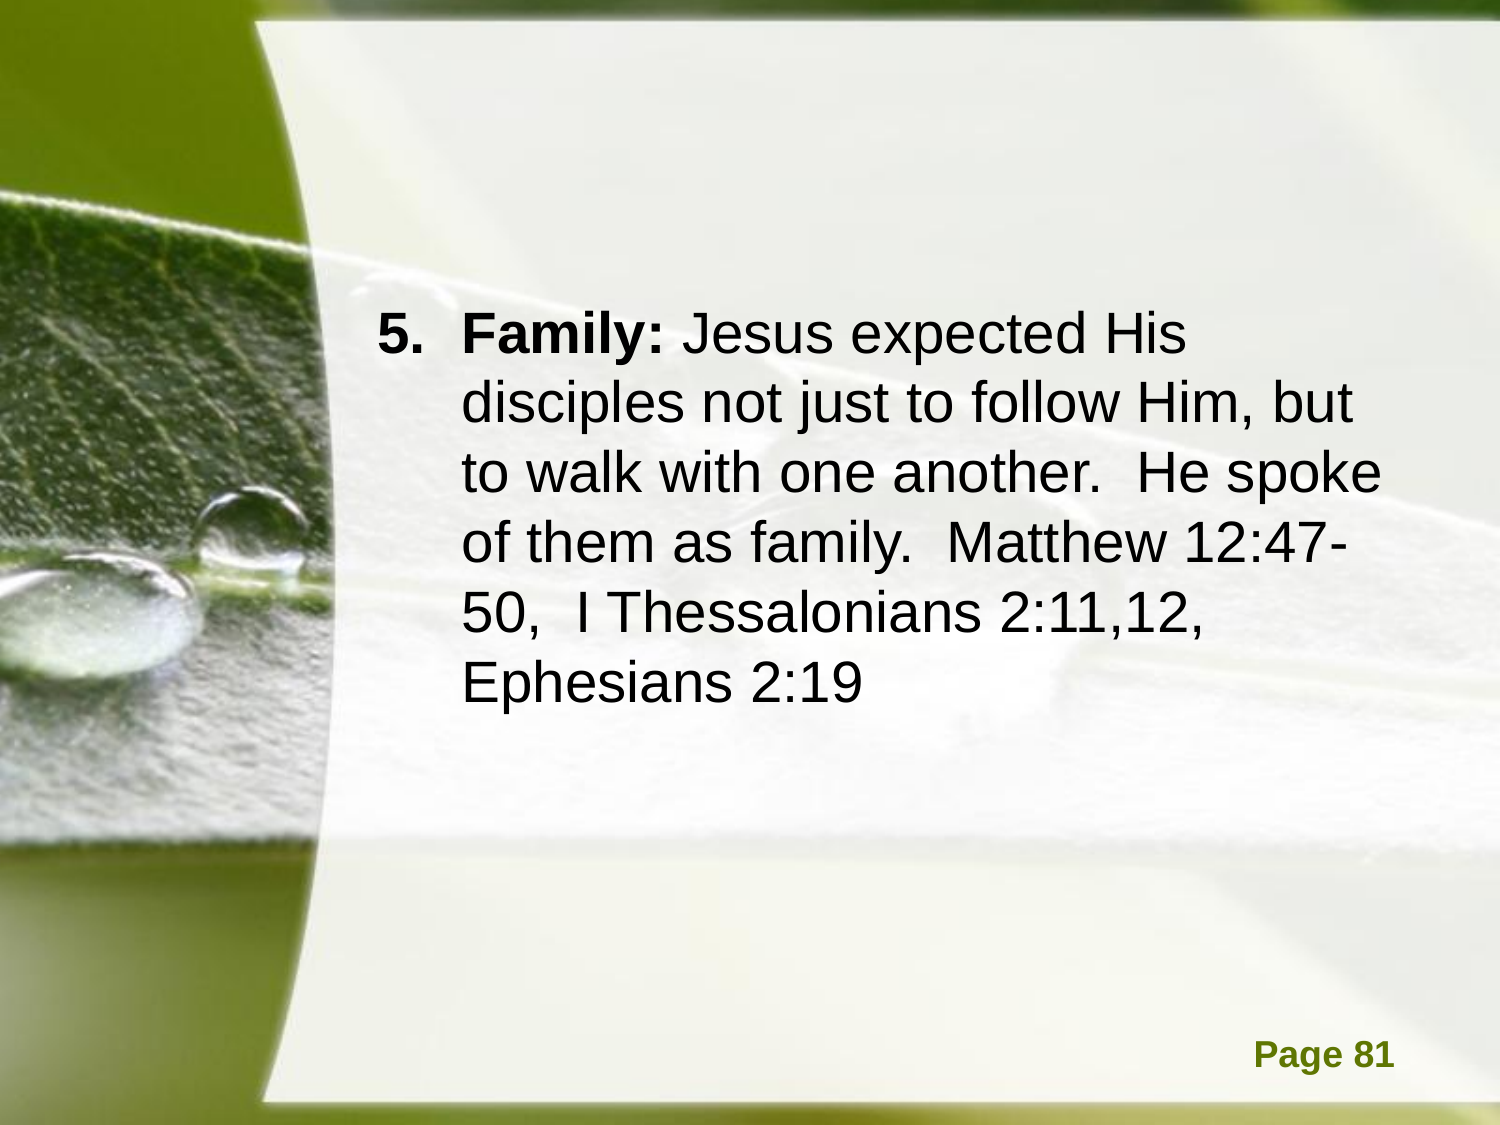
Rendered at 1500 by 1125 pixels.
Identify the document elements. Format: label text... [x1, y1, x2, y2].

list Family: Jesus expected His disciples not just to follow Him, but to walk with one another. He spoke of them as family. Matthew 12:47-50, I Thessalonians 2:11,12, Ephesians 2:19 [362, 287, 1425, 1005]
picture [0, 0, 1500, 1125]
